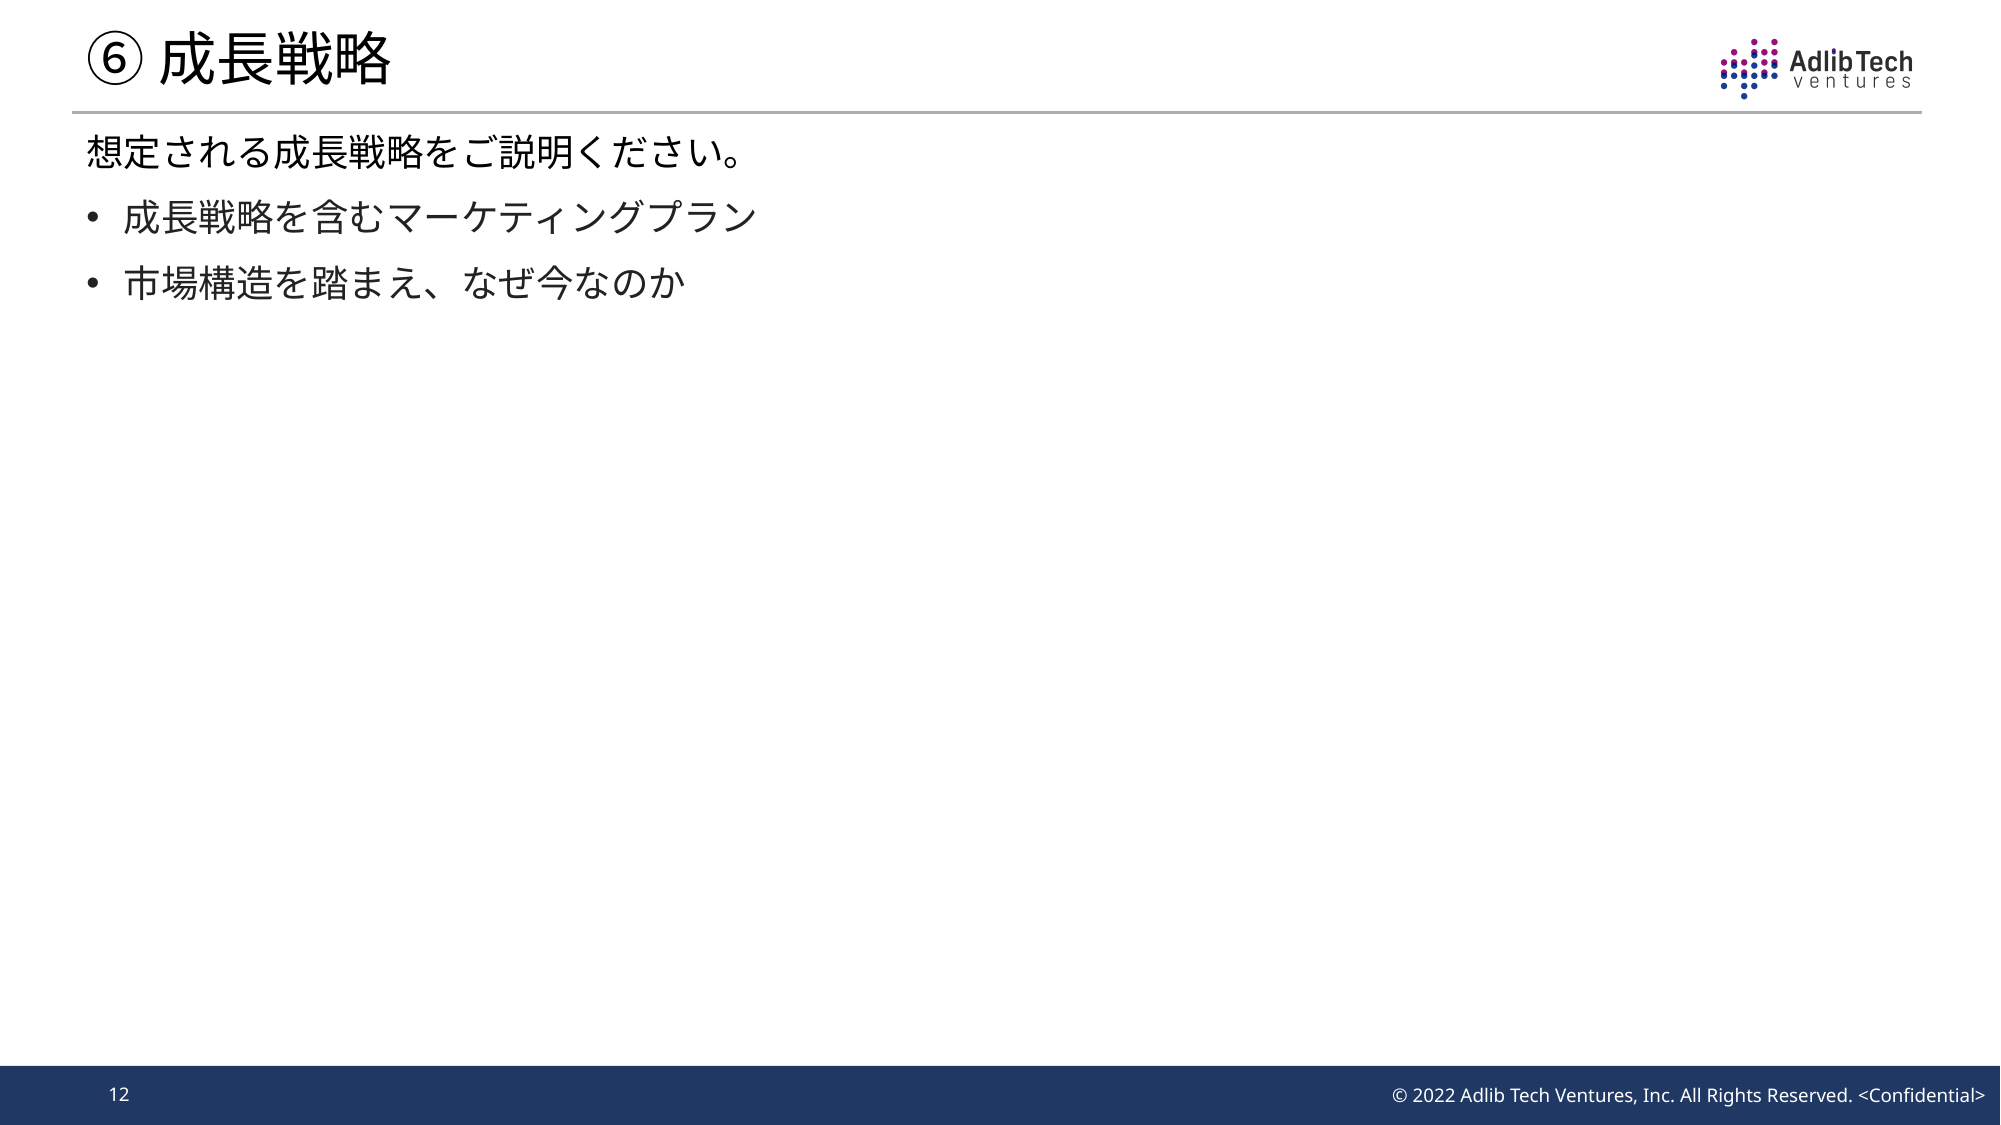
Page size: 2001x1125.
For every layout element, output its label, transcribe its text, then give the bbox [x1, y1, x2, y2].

list 想定される成長戦略をご説明ください。 成長戦略を含むマーケティングプラン 市場構造を踏まえ、なぜ今なのか [71, 121, 1923, 1042]
picture [1707, 25, 1926, 113]
slide_number 12 [71, 1065, 167, 1125]
title ⑥成長戦略 [71, 19, 1562, 105]
footer © 2022 Adlib Tech Ventures, Inc. All Rights Reserved. <Confidential> [1061, 1065, 2000, 1125]
